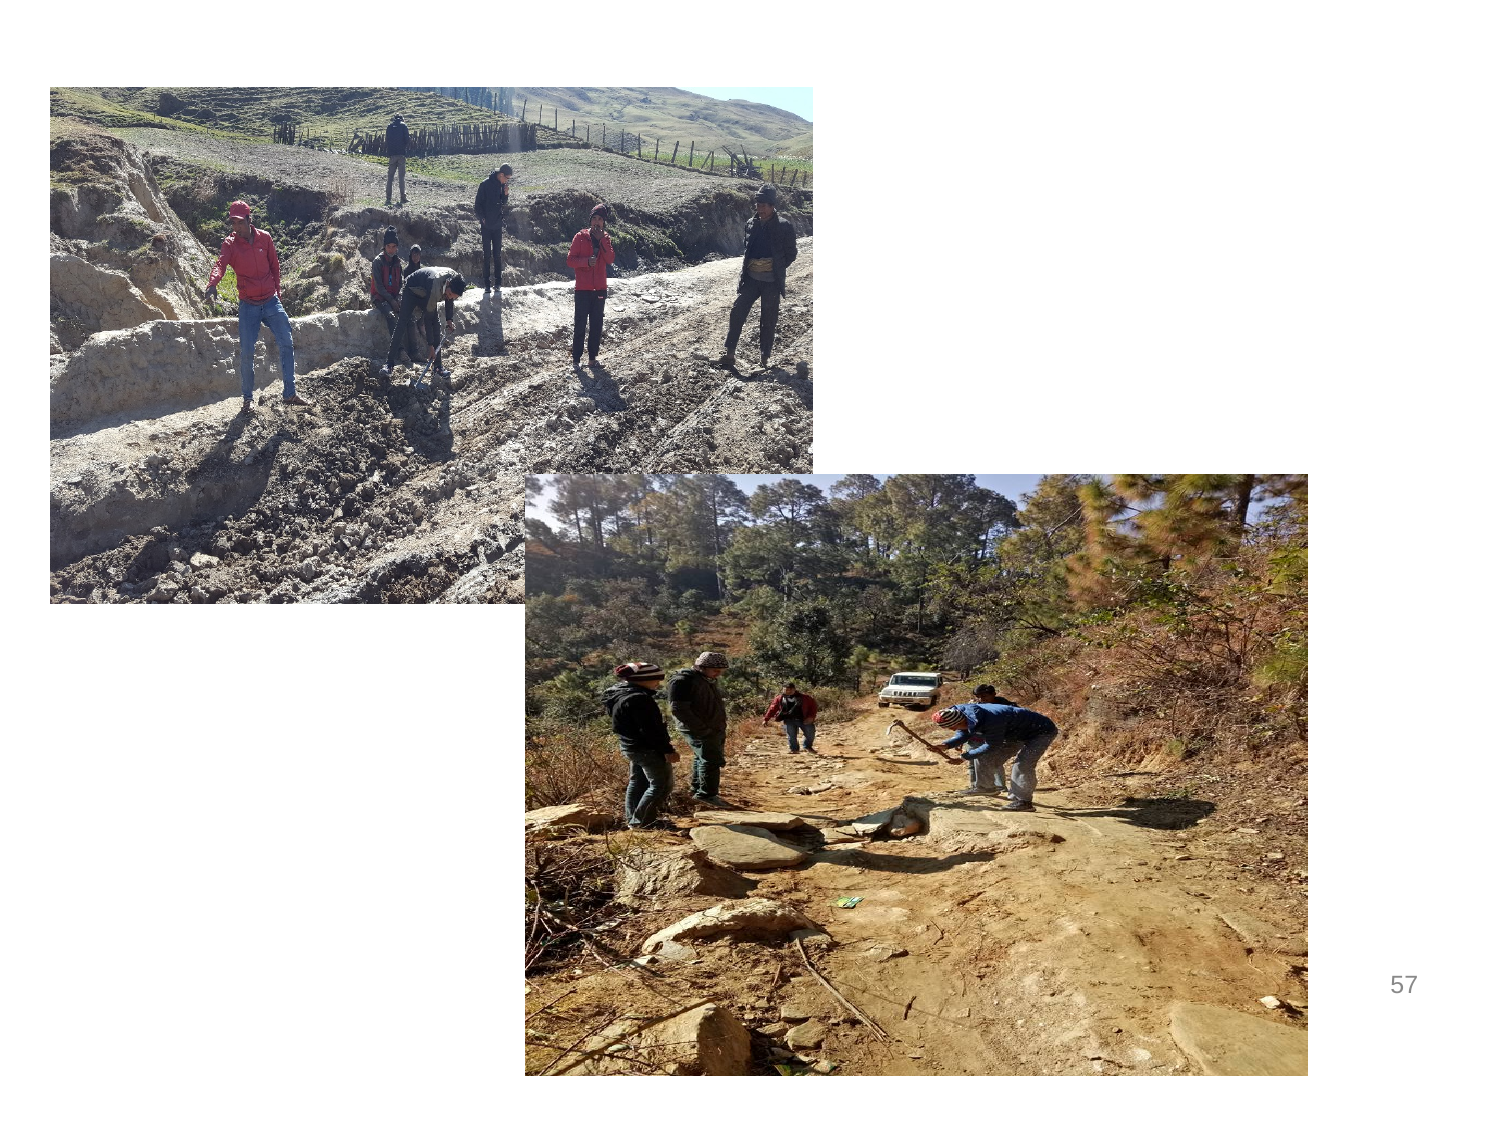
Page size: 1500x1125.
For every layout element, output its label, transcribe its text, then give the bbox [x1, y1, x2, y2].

picture [524, 474, 1308, 1076]
slide_number 57 [1333, 940, 1434, 1027]
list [49, 87, 813, 604]
